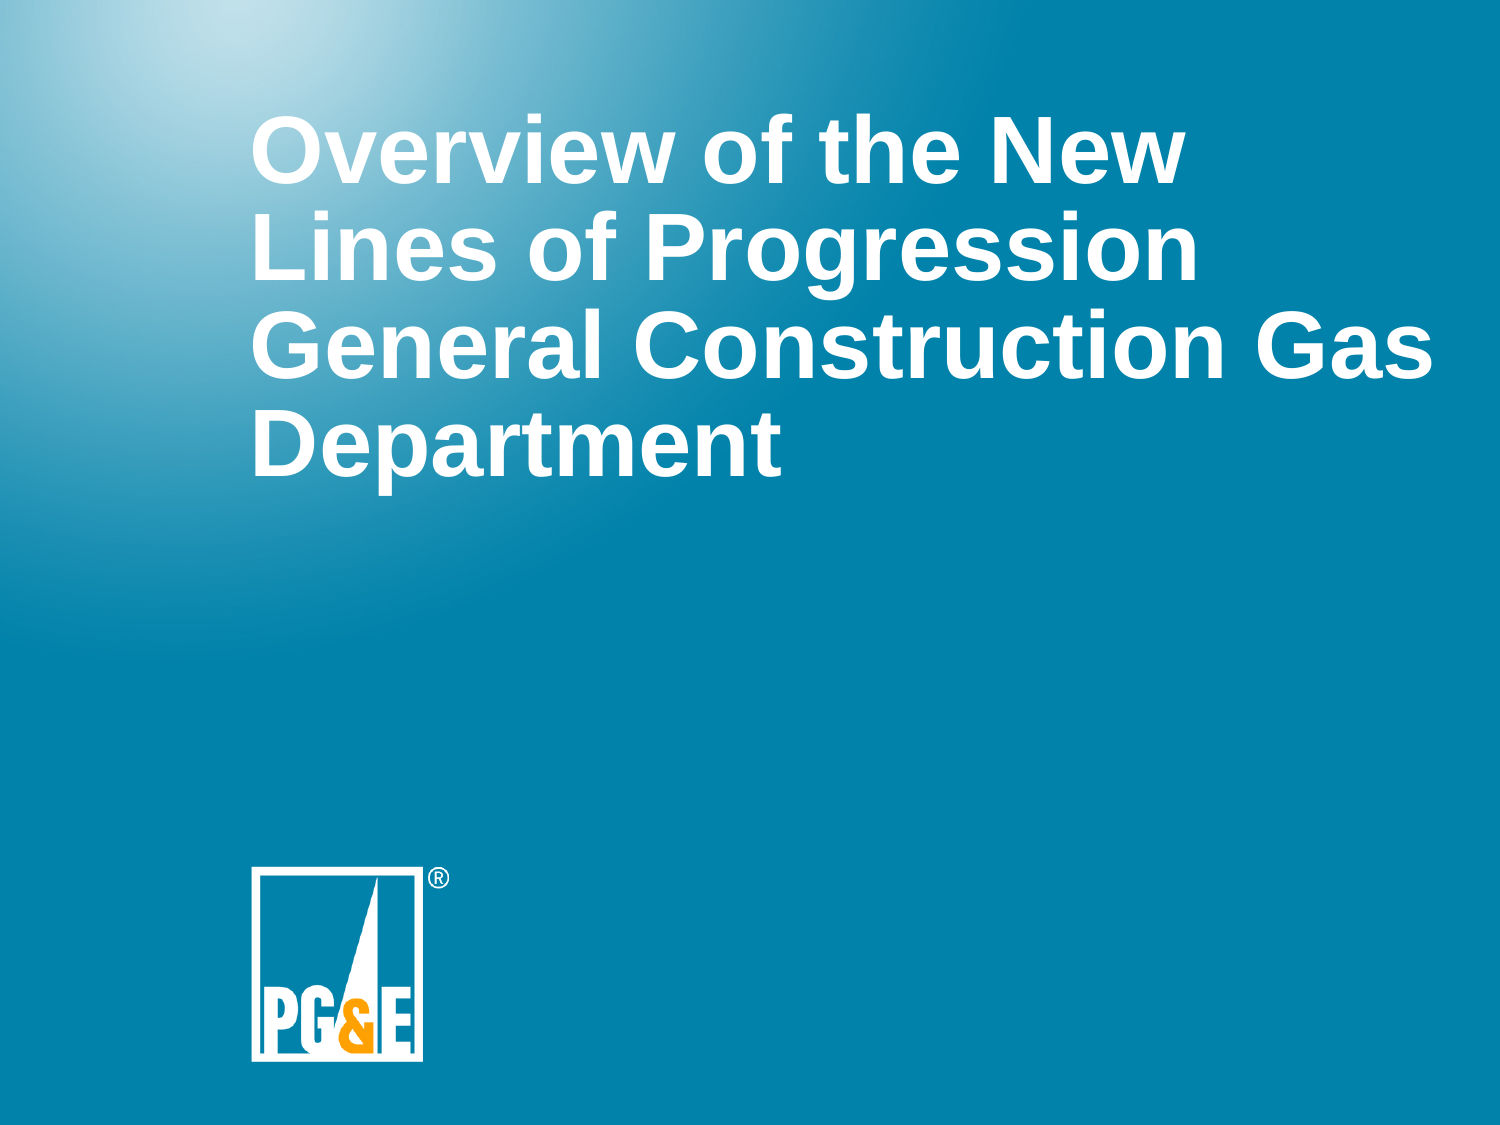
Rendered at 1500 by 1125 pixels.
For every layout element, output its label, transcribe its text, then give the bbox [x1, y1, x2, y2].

picture [0, 0, 937, 599]
title Overview of the New Lines of Progression General Construction Gas Department [249, 101, 1438, 496]
picture [252, 867, 422, 1061]
